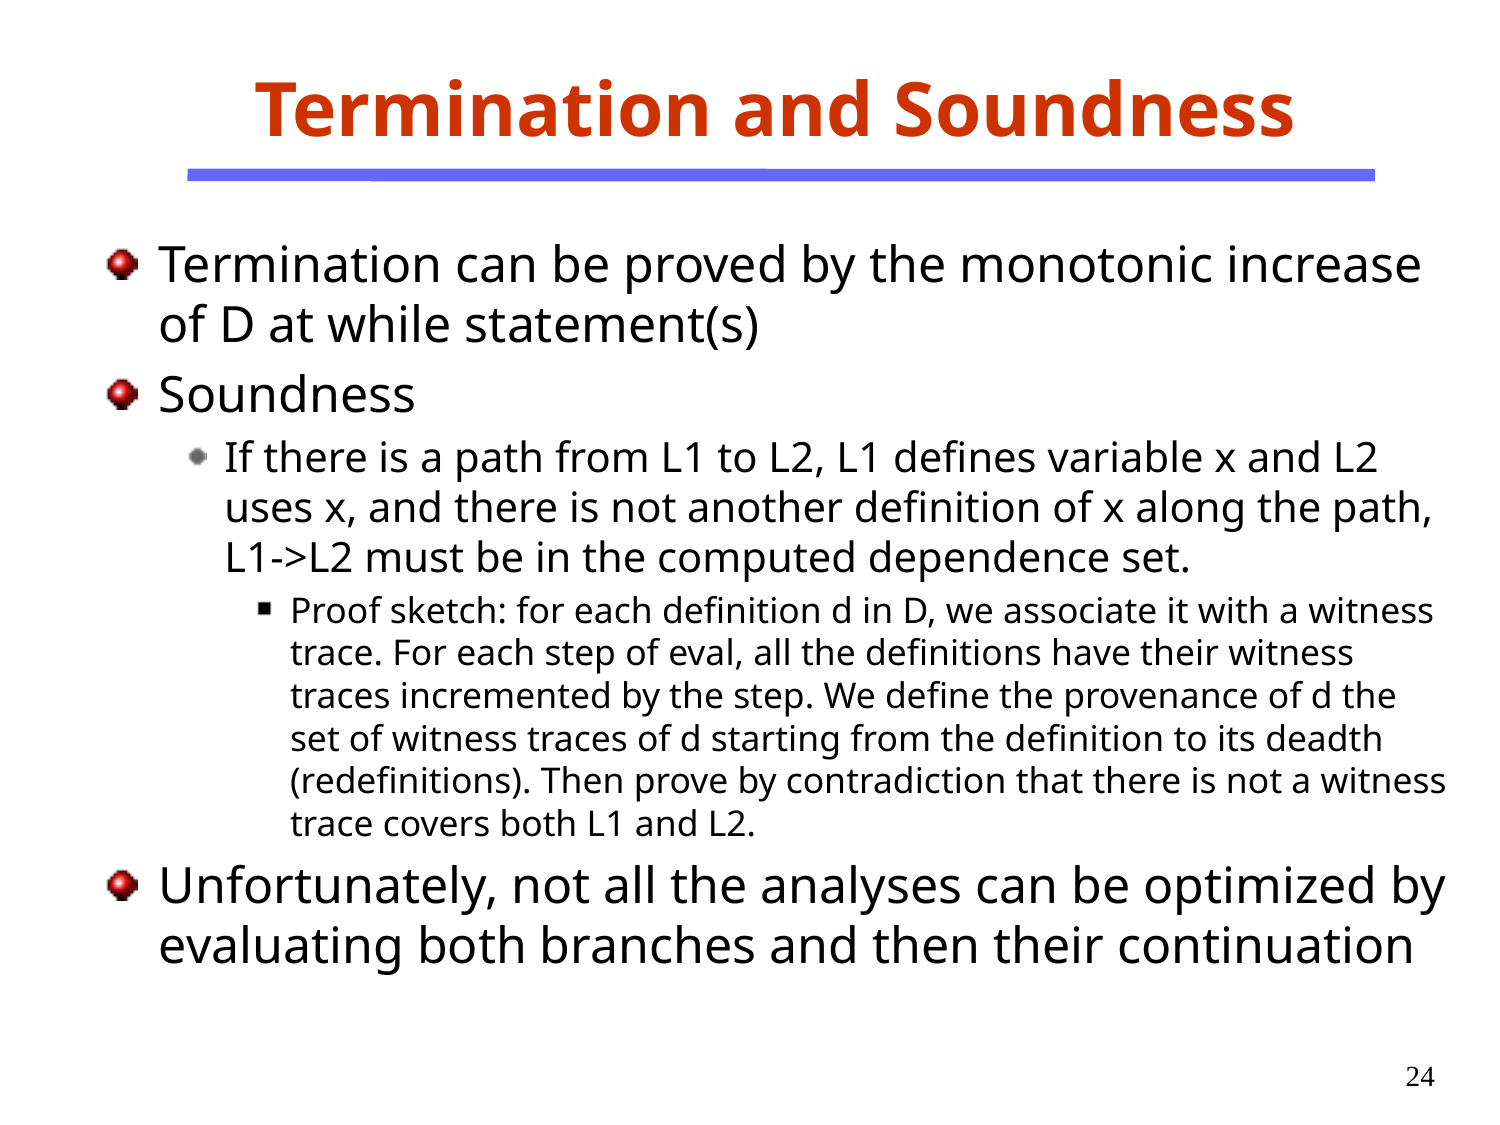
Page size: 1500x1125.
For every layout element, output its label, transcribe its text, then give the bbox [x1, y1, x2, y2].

picture [102, 865, 138, 901]
picture [252, 596, 278, 622]
list Termination can be proved by the monotonic increase of D at while statement(s) Soundness If there is a path from L1 to L2, L1 defines variable x and L2 uses x, and there is not another definition of x along the path, L1->L2 must be in the computed dependence set. Proof sketch: for each definition d in D, we associate it with a witness trace. For each step of eval, all the definitions have their witness traces incremented by the step. We define the provenance of d the set of witness traces of d starting from the definition to its deadth (redefinitions). Then prove by contradiction that there is not a witness trace covers both L1 and L2. Unfortunately, not all the analyses can be optimized by evaluating both branches and then their continuation [87, 224, 1463, 1025]
title Termination and Soundness [87, 50, 1463, 163]
picture [102, 374, 138, 410]
picture [177, 441, 207, 471]
picture [102, 244, 138, 280]
